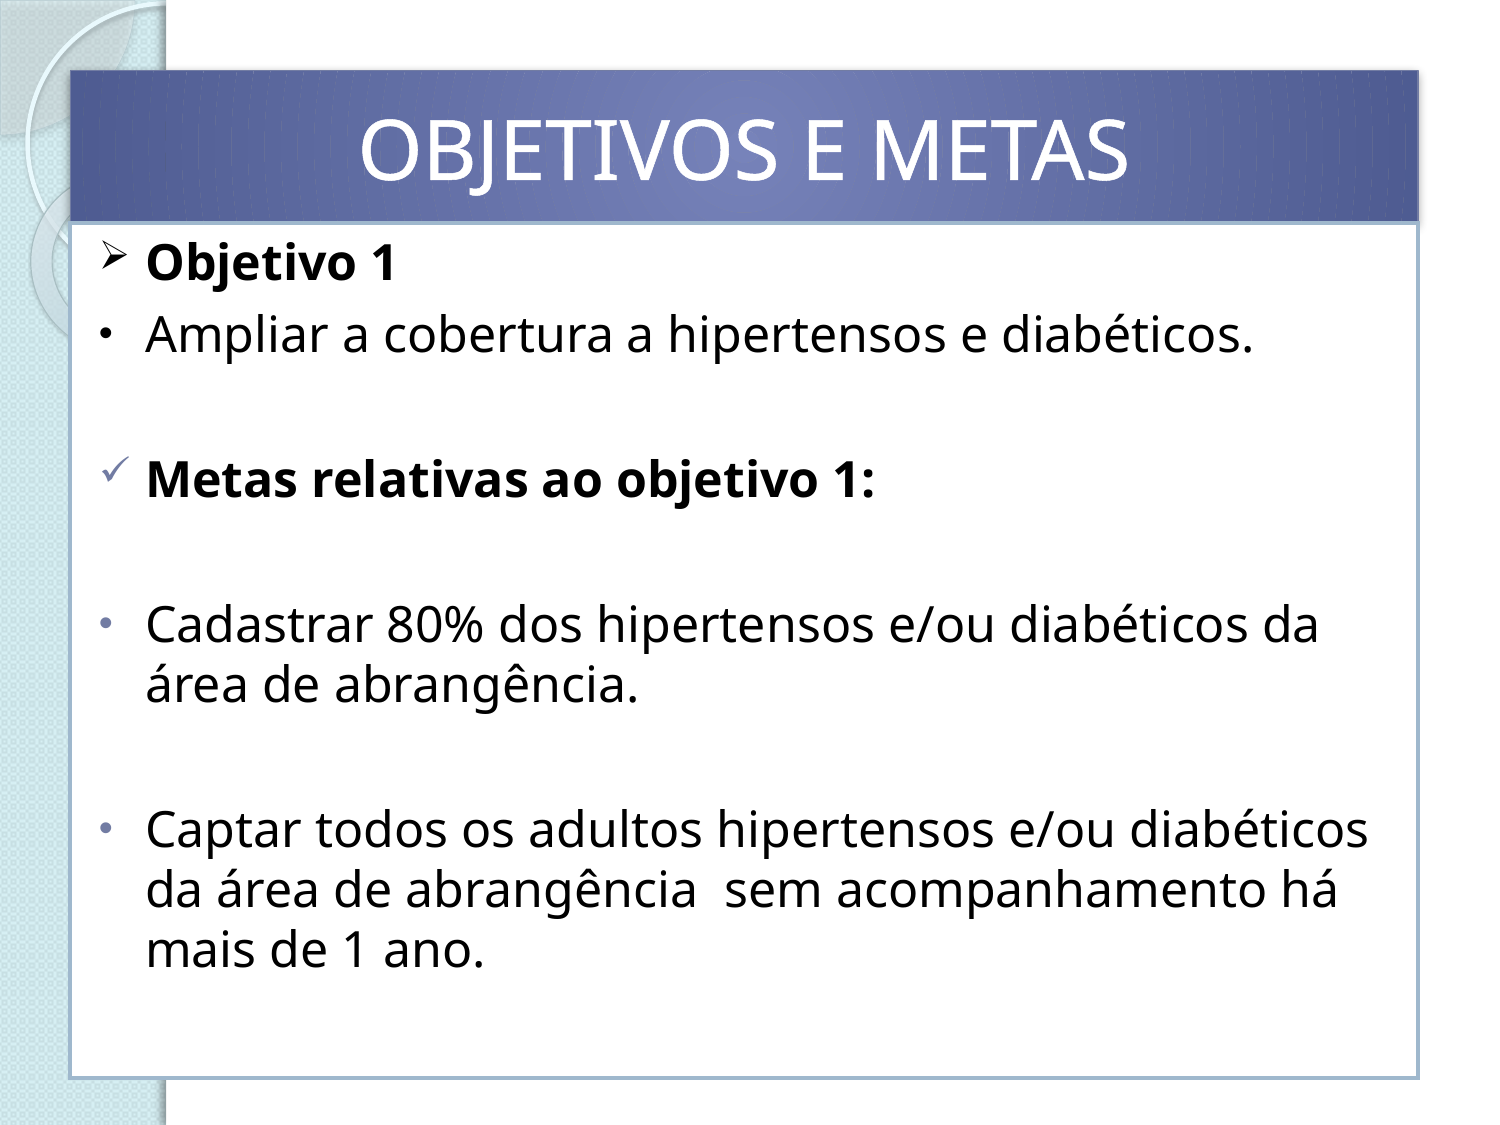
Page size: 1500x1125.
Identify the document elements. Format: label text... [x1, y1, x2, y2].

title OBJETIVOS E METAS [70, 70, 1419, 221]
list Objetivo 1 Ampliar a cobertura a hipertensos e diabéticos. Metas relativas ao objetivo 1: Cadastrar 80% dos hipertensos e/ou diabéticos da área de abrangência. Captar todos os adultos hipertensos e/ou diabéticos da área de abrangência sem acompanhamento há mais de 1 ano. [68, 221, 1420, 1080]
